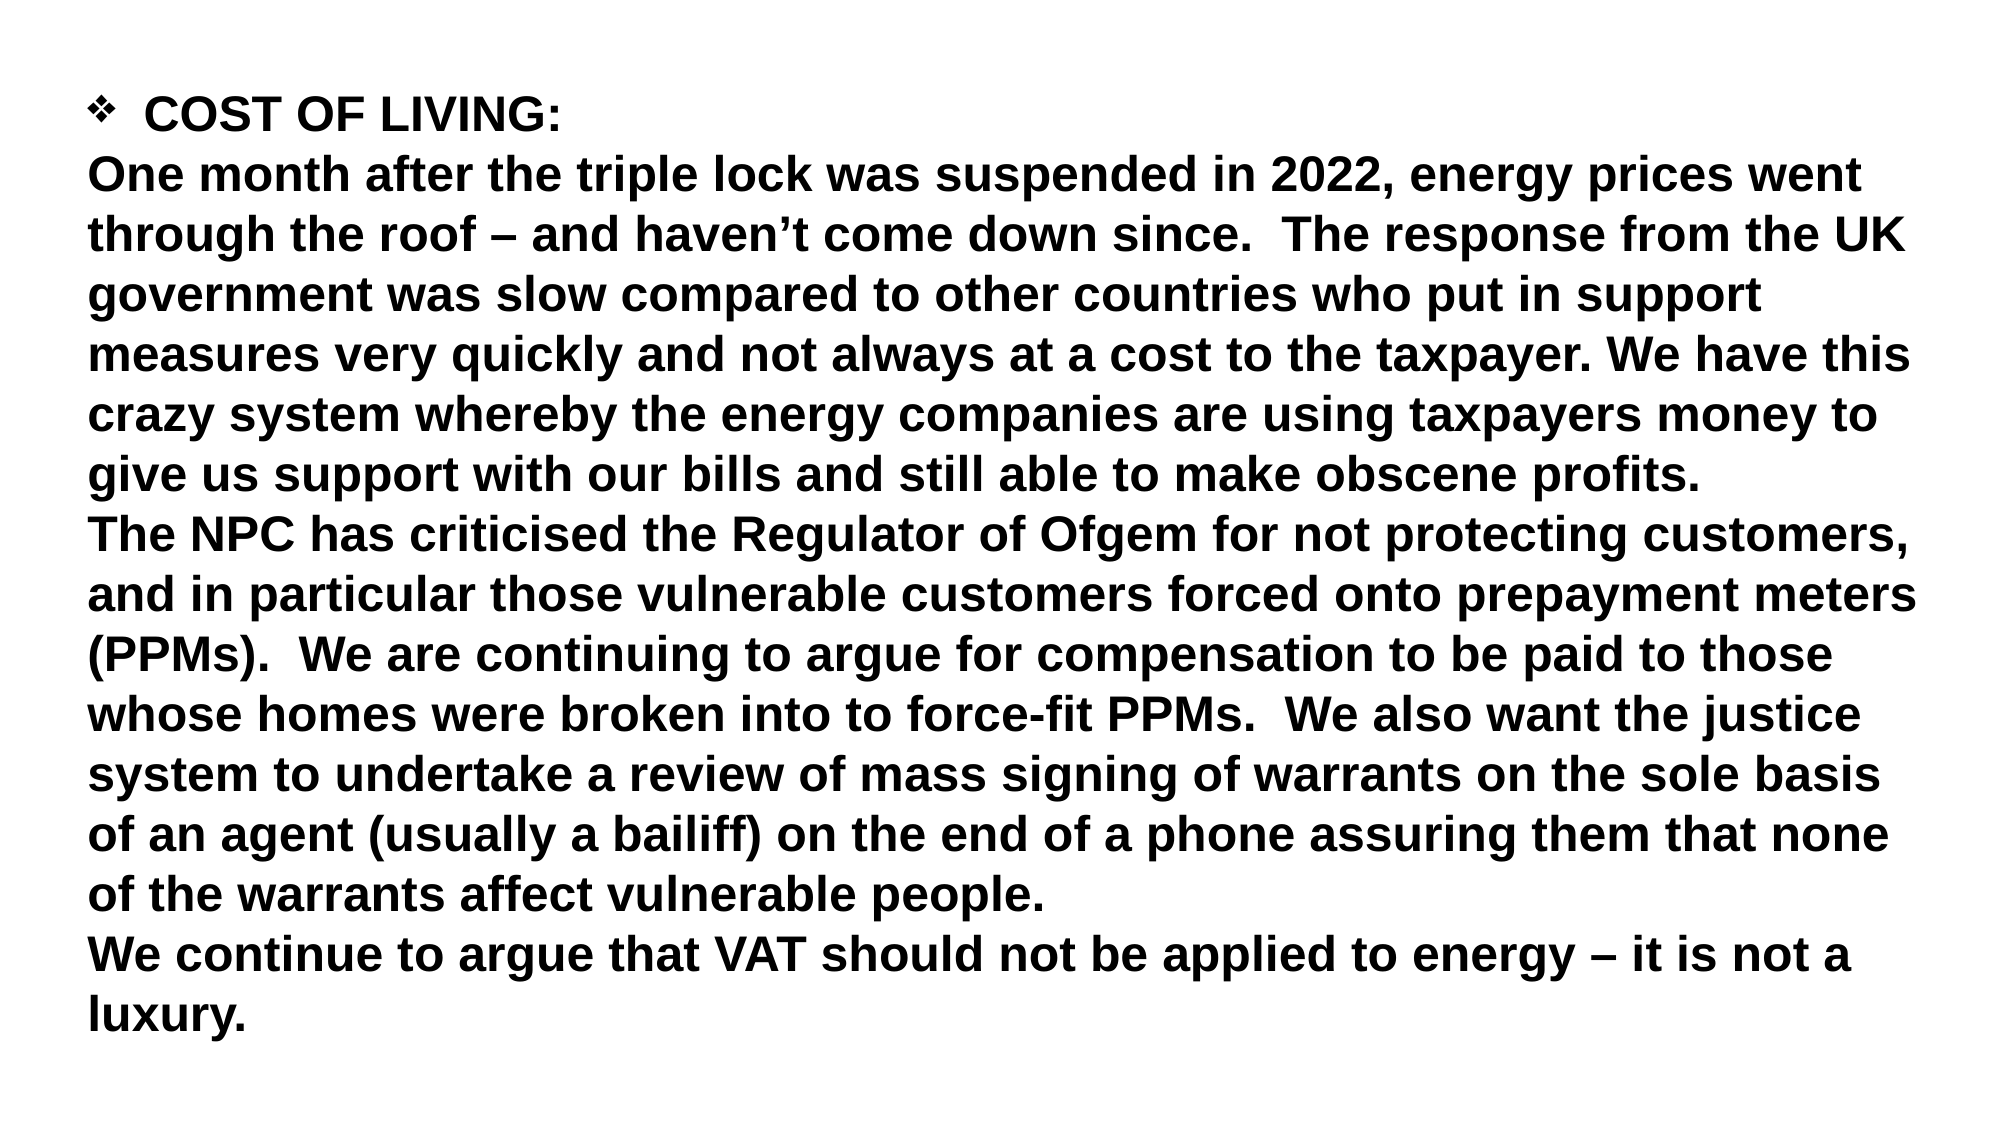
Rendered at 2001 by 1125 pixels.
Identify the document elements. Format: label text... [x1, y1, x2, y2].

text_box COST OF LIVING: One month after the triple lock was suspended in 2022, energy prices went through the roof – and haven’t come down since. The response from the UK government was slow compared to other countries who put in support measures very quickly and not always at a cost to the taxpayer. We have this crazy system whereby the energy companies are using taxpayers money to give us support with our bills and still able to make obscene profits. The NPC has criticised the Regulator of Ofgem for not protecting customers, and in particular those vulnerable customers forced onto prepayment meters (PPMs). We are continuing to argue for compensation to be paid to those whose homes were broken into to force-fit PPMs. We also want the justice system to undertake a review of mass signing of warrants on the sole basis of an agent (usually a bailiff) on the end of a phone assuring them that none of the warrants affect vulnerable people. We continue to argue that VAT should not be applied to energy – it is not a luxury. [79, 73, 1946, 1049]
